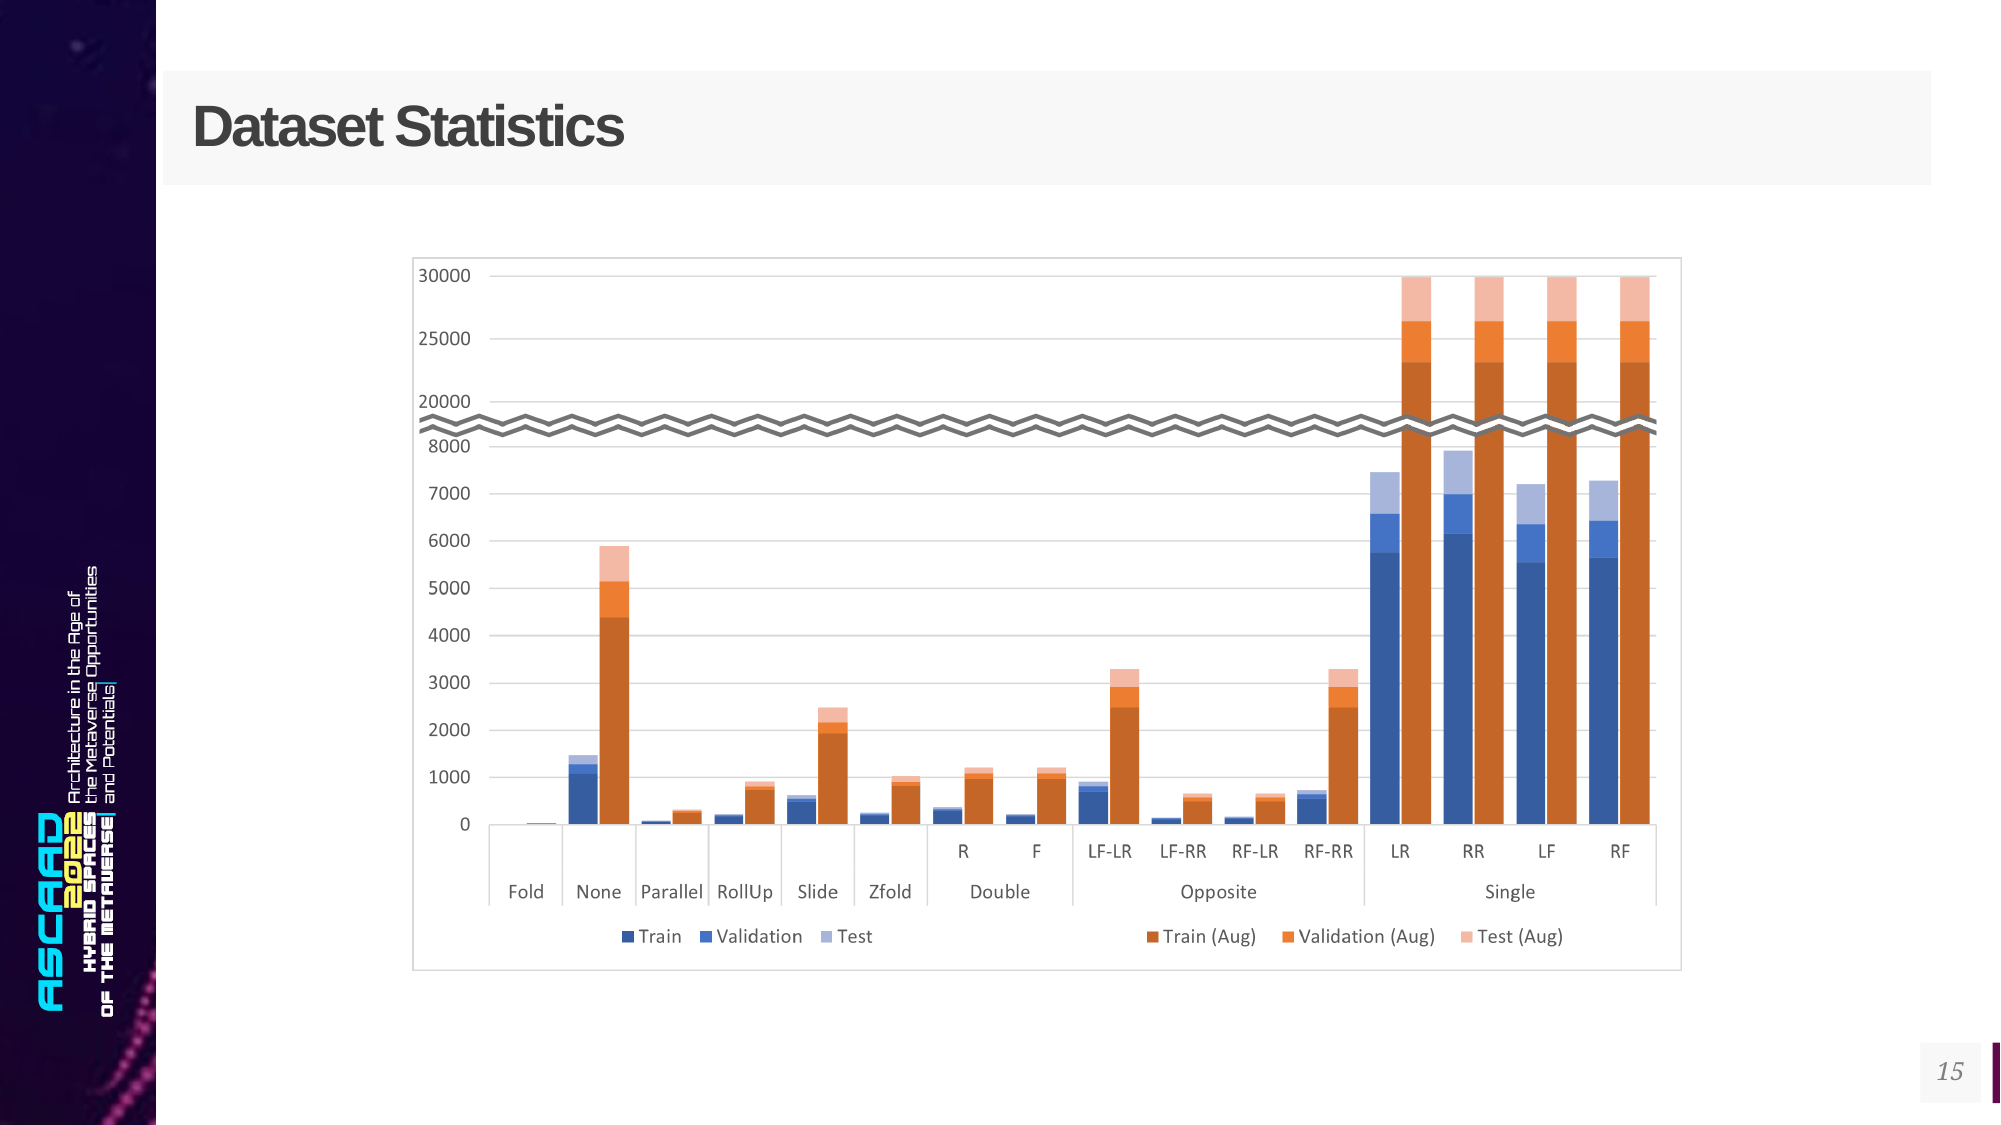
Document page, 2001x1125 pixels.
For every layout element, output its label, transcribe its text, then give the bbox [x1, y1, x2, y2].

picture [412, 257, 1682, 971]
slide_number 15 [1920, 1042, 1982, 1103]
picture [0, 0, 156, 1125]
title Dataset Statistics [162, 70, 1932, 185]
